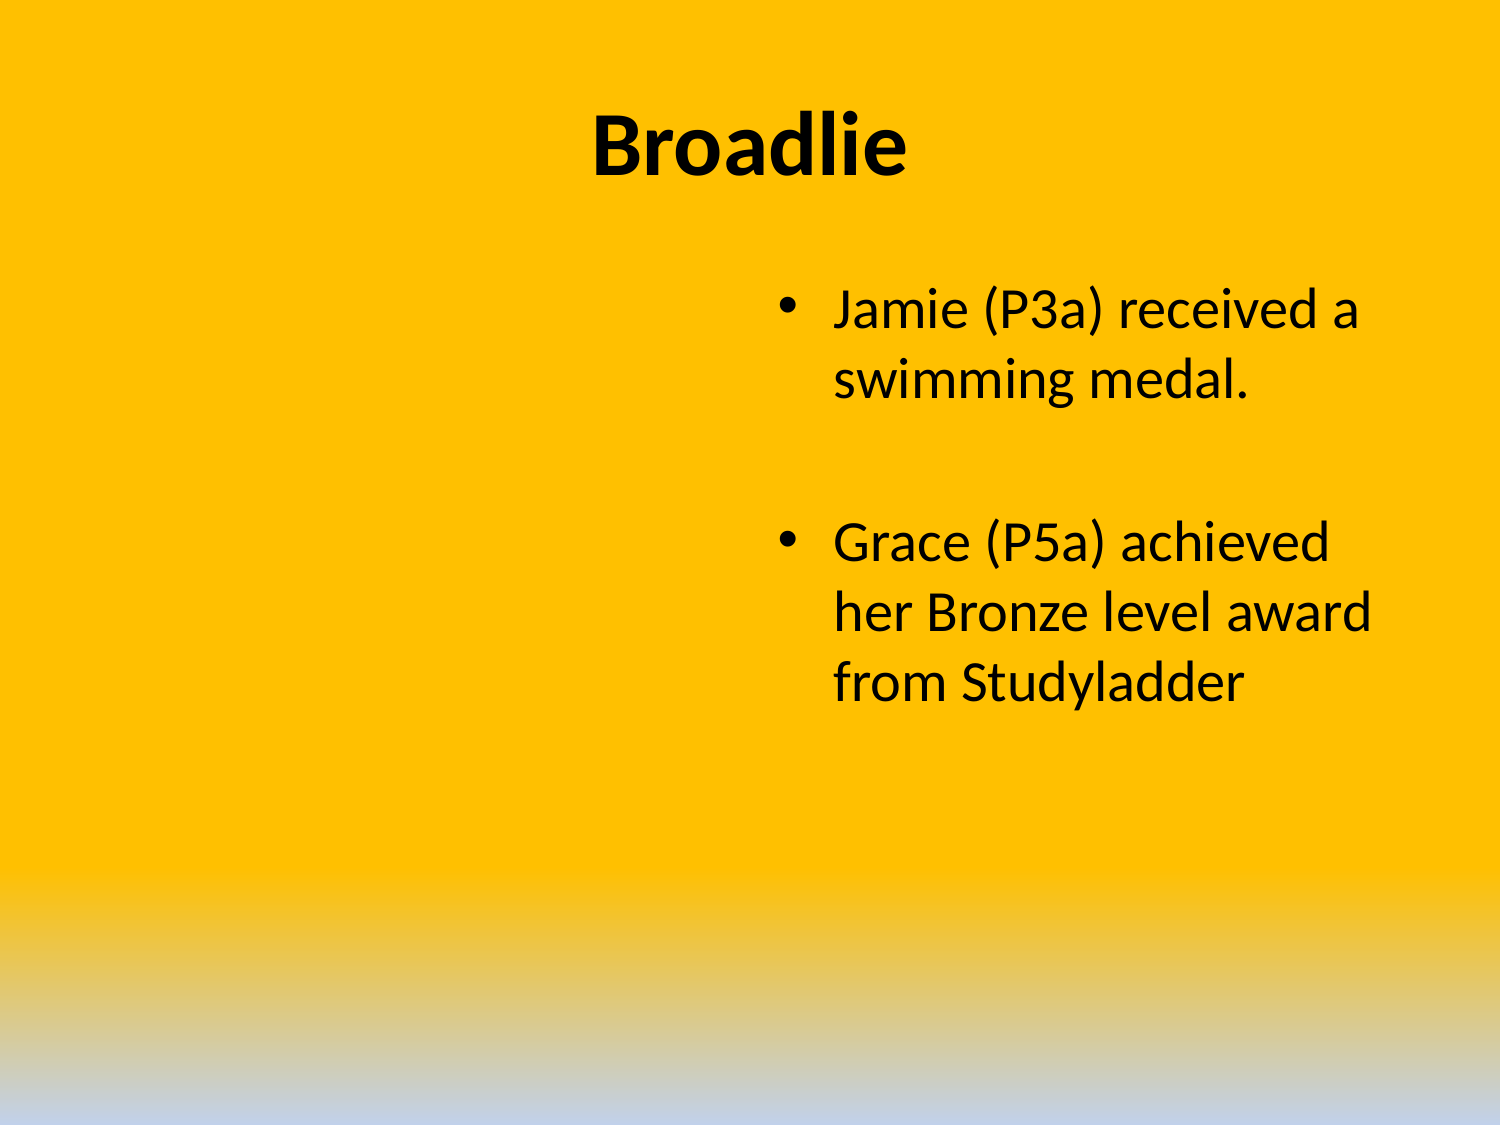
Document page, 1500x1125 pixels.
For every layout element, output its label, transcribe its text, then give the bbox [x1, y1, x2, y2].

list Jamie (P3a) received a swimming medal. Grace (P5a) achieved her Bronze level award from Studyladder [762, 262, 1425, 1005]
title Broadlie [75, 45, 1425, 233]
